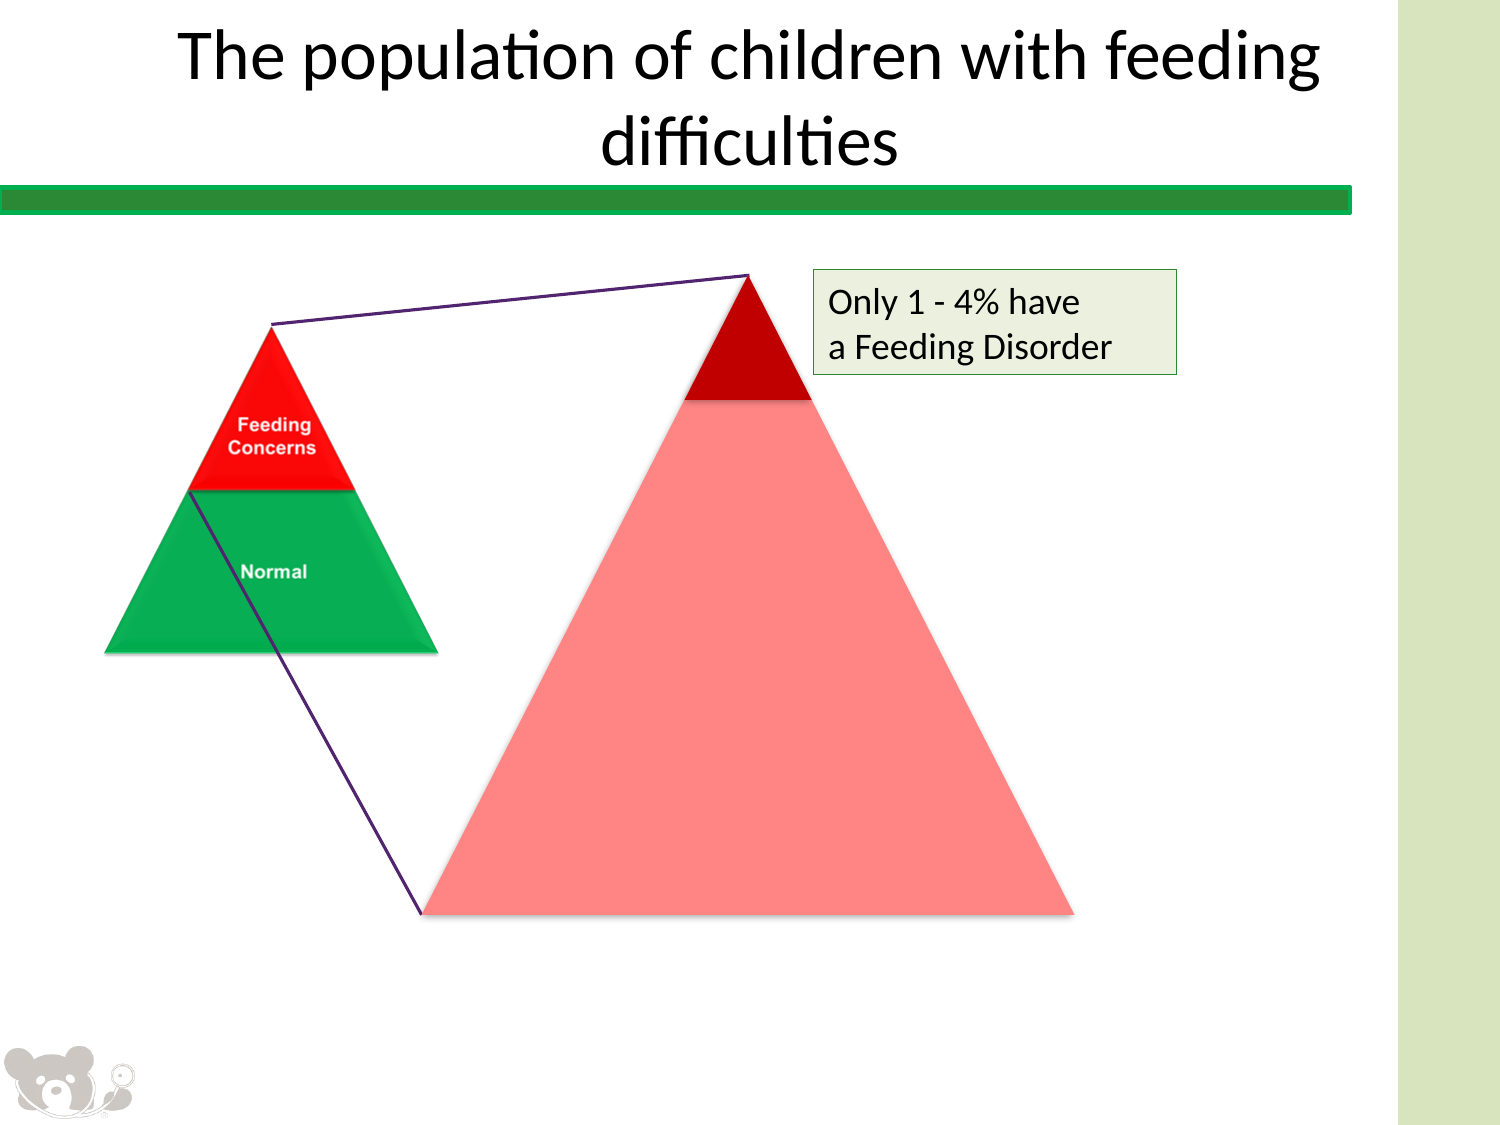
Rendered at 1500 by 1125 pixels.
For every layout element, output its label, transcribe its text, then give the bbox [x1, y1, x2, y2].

title The population of children with feeding difficulties [75, 0, 1425, 188]
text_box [421, 274, 1075, 915]
text_box Only 1 - 4% have a Feeding Disorder [813, 269, 1177, 375]
picture [99, 324, 189, 660]
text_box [189, 274, 420, 915]
